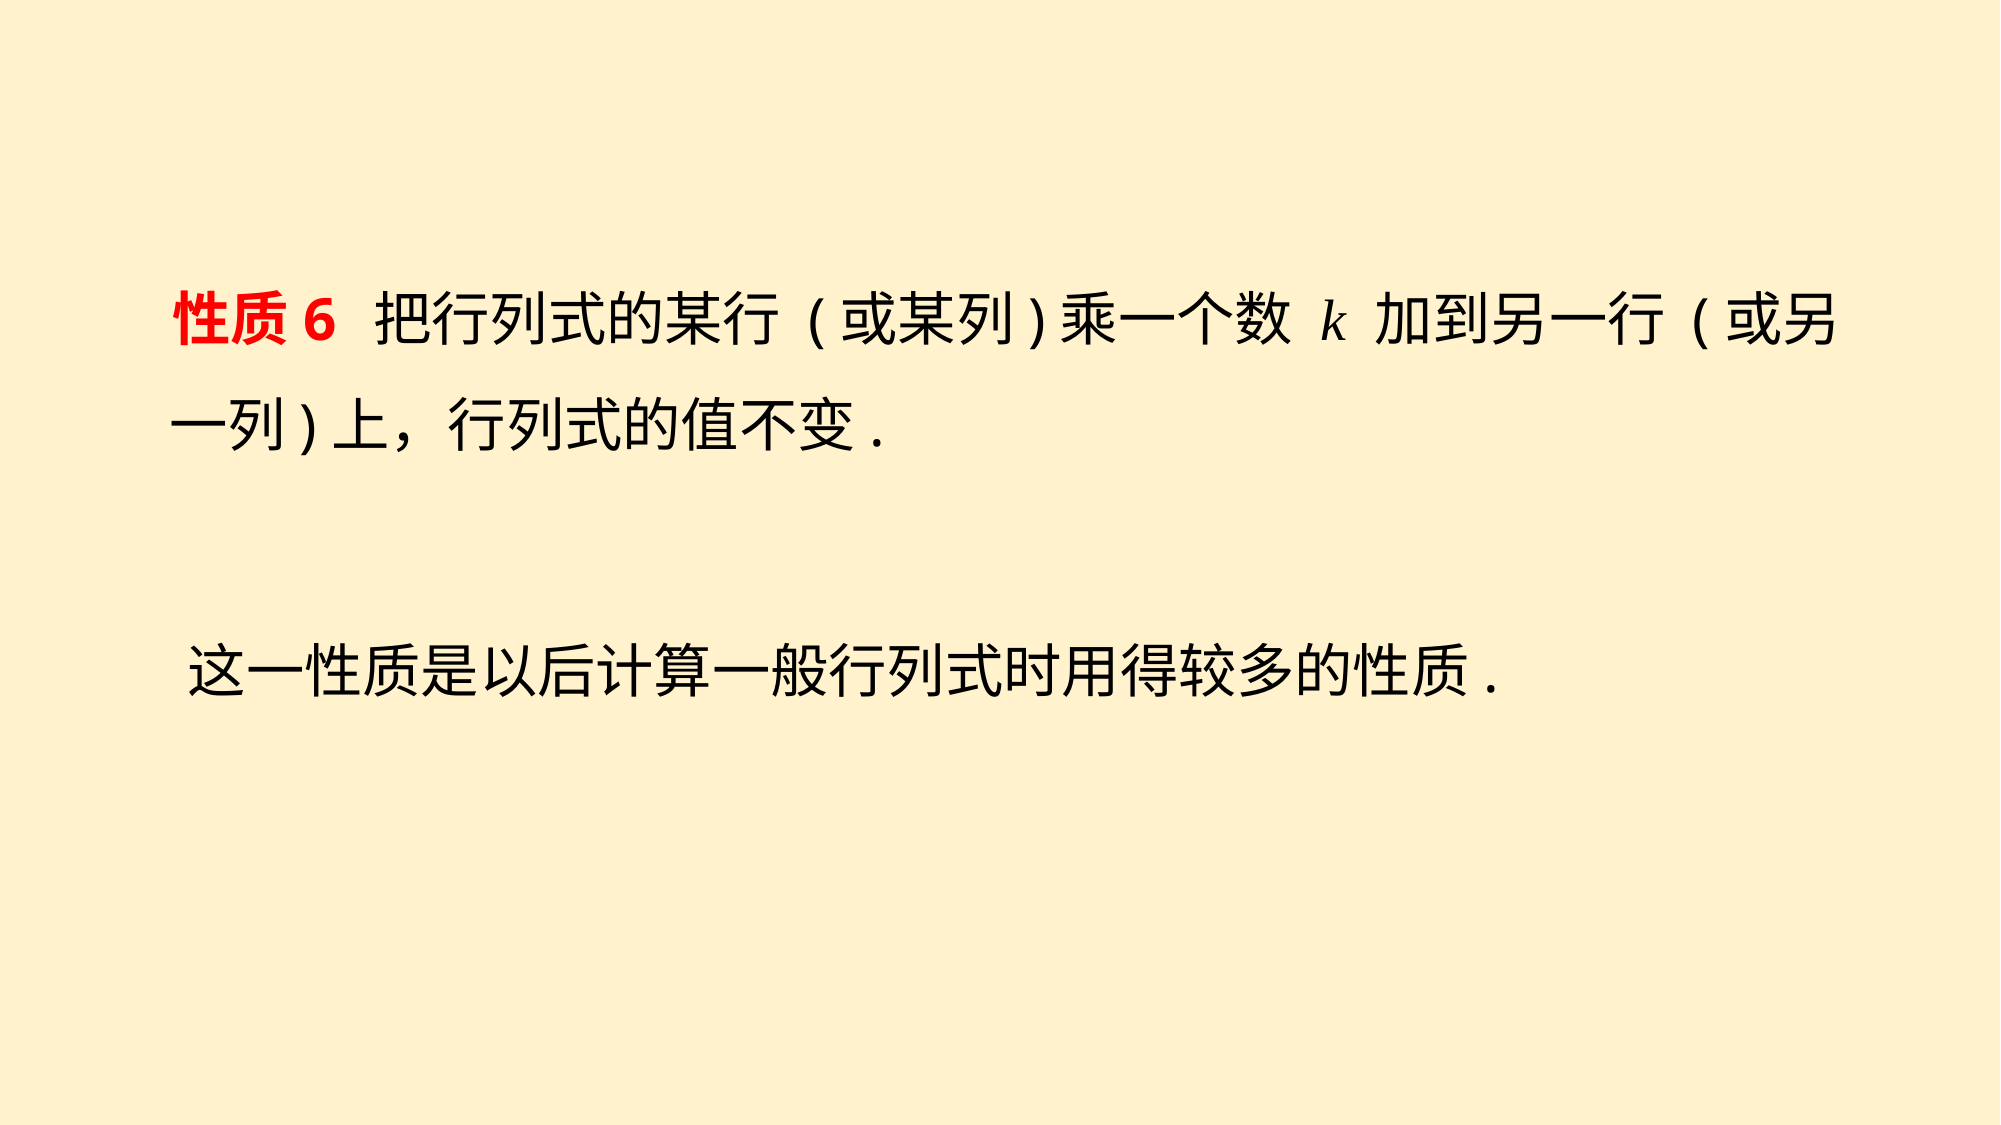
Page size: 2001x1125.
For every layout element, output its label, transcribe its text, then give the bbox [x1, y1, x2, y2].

text_box 这一性质是以后计算一般行列式时用得较多的性质. [173, 626, 1530, 712]
text_box 性质6 [157, 274, 358, 360]
text_box 一列)上，行列式的值不变. [154, 380, 900, 466]
text_box 把行列式的某行 (或某列)乘一个数 k 加到另一行 (或另 [358, 274, 1856, 360]
